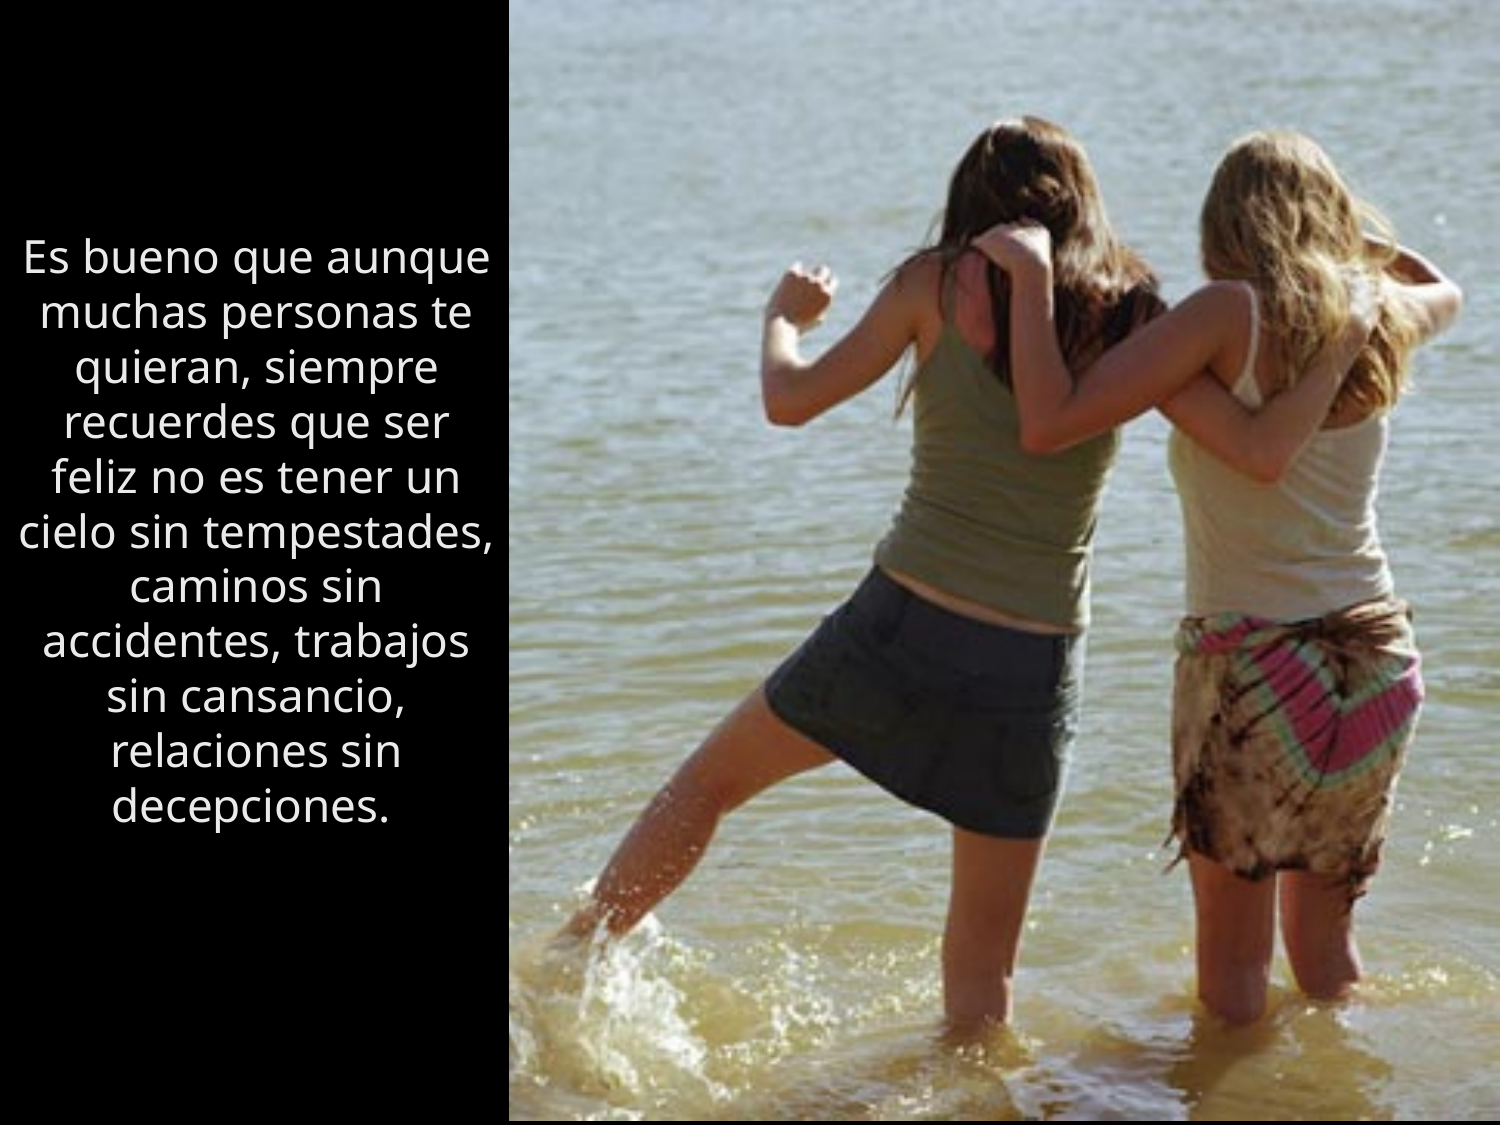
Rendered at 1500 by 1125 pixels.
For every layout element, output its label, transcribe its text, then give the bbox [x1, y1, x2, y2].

text_box Es bueno que aunque muchas personas te quieran, siempre recuerdes que ser feliz no es tener un cielo sin tempestades, caminos sin accidentes, trabajos sin cansancio, relaciones sin decepciones. [0, 219, 504, 840]
picture [509, 0, 1500, 1121]
